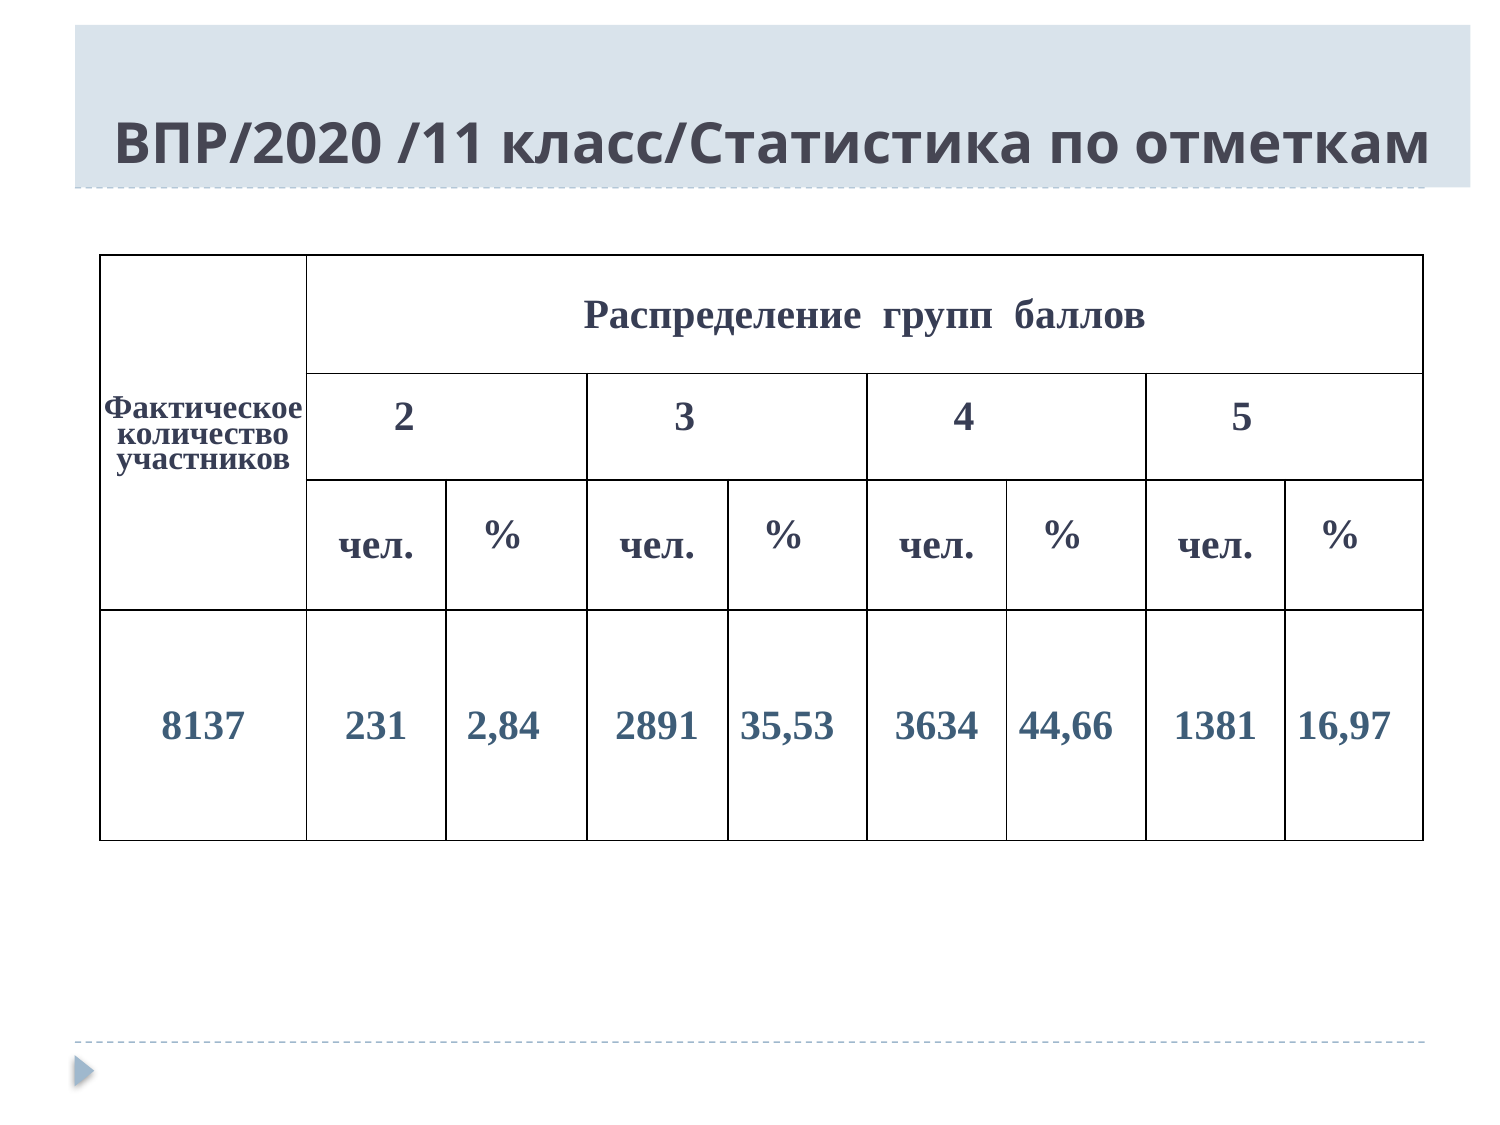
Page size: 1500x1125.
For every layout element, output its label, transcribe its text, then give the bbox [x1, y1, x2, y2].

table_cell 2 [307, 374, 586, 479]
table_cell 35,53 [729, 611, 866, 840]
table_cell чел. [588, 481, 727, 609]
table_cell 3634 [868, 611, 1006, 840]
table_cell чел. [307, 481, 445, 609]
table_cell чел. [1147, 481, 1284, 609]
table_cell 5 [1147, 374, 1422, 479]
table_header Фактическое количество участников [101, 256, 306, 609]
table_cell 3 [588, 374, 866, 479]
table_cell 2,84 [447, 611, 586, 840]
table_cell 1381 [1147, 611, 1284, 840]
table_cell чел. [868, 481, 1006, 609]
title ВПР/2020 /11 класс/Статистика по отметкам [75, 24, 1471, 188]
table_cell 2891 [588, 611, 727, 840]
table_cell 4 [868, 374, 1145, 479]
table_cell % [729, 481, 866, 609]
table_cell % [1286, 481, 1422, 609]
table_cell 16,97 [1286, 611, 1422, 840]
table_cell 231 [307, 611, 445, 840]
table_cell % [1007, 481, 1145, 609]
table_header Распределение групп баллов [307, 256, 1422, 373]
table_cell % [447, 481, 586, 609]
table_cell 44,66 [1007, 611, 1145, 840]
table_cell 8137 [101, 611, 306, 840]
